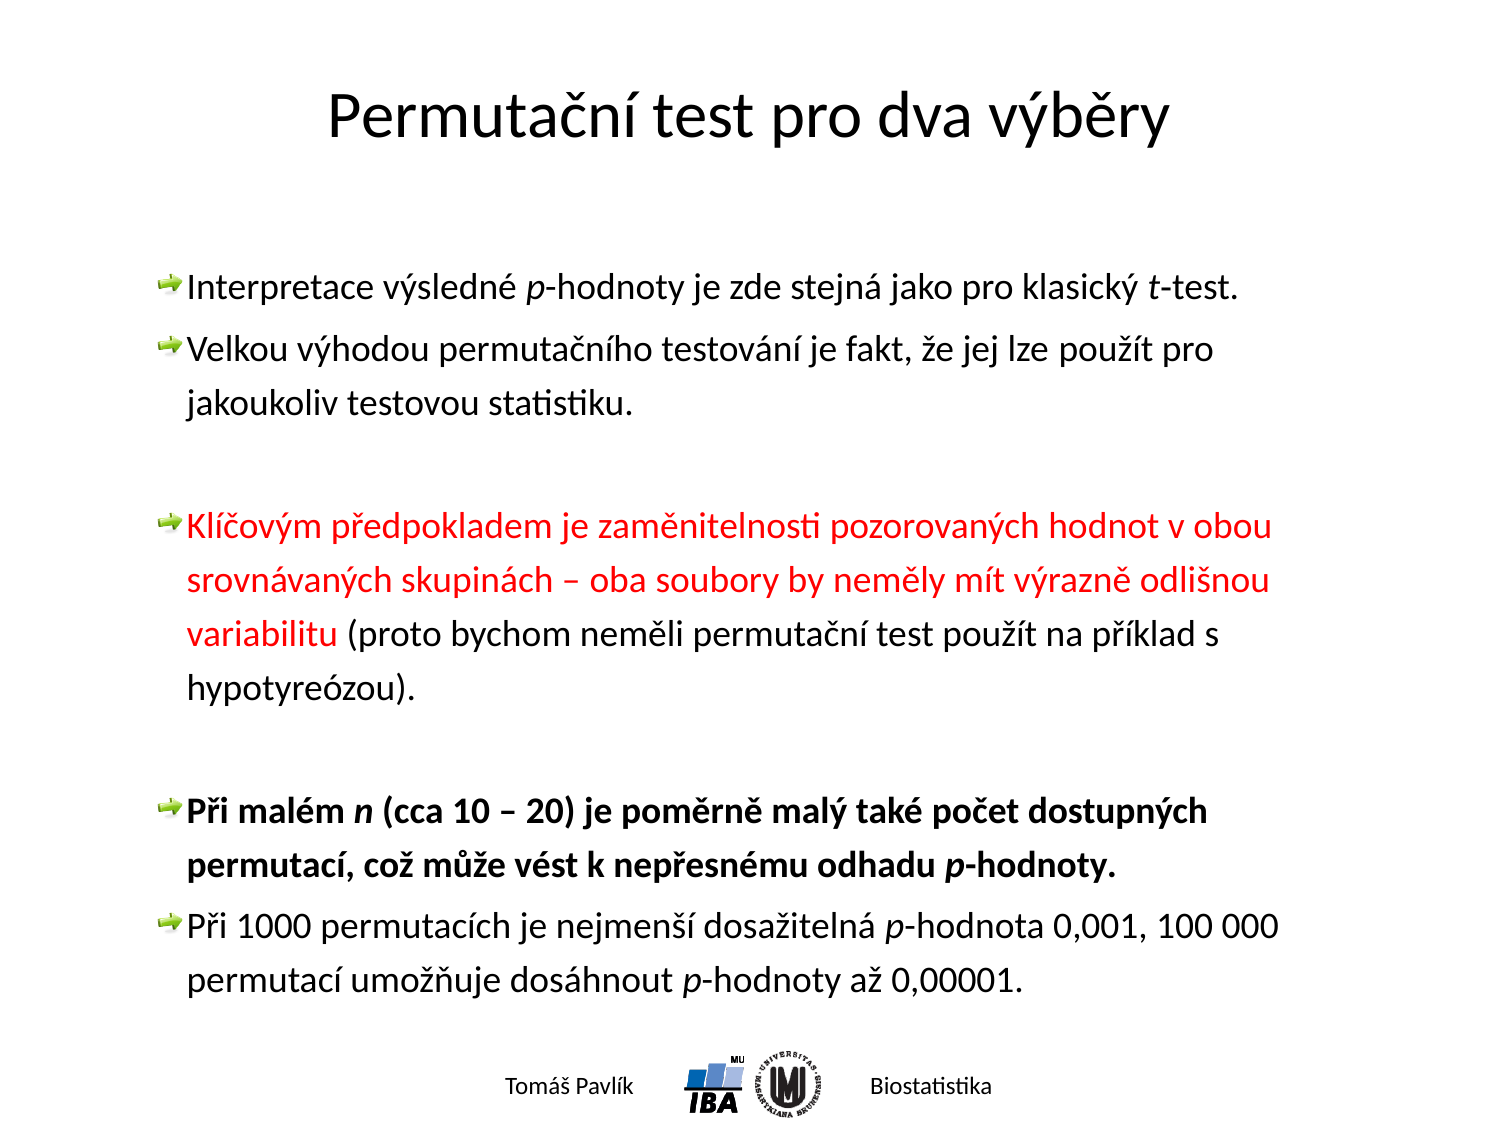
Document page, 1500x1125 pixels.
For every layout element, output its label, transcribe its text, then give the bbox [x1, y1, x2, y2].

picture [684, 1056, 744, 1113]
title Permutační test pro dva výběry [75, 45, 1425, 176]
picture [156, 910, 184, 937]
picture [755, 1051, 821, 1118]
picture [156, 510, 184, 537]
text_box Interpretace výsledné p-hodnoty je zde stejná jako pro klasický t‑test. Velkou výhodou permutačního testování je fakt, že jej lze použít pro jakoukoliv testovou statistiku. Klíčovým předpokladem je zaměnitelnosti pozorovaných hodnot v obou srovnávaných skupinách – oba soubory by neměly mít výrazně odlišnou variabilitu (proto bychom neměli permutační test použít na příklad s hypotyreózou). Při malém n (cca 10 – 20) je poměrně malý také počet dostupných permutací, což může vést k nepřesnému odhadu p-hodnoty. Při 1000 permutacích je nejmenší dosažitelná p-hodnota 0,001, 100 000 permutací umožňuje dosáhnout p-hodnoty až 0,00001. [141, 246, 1371, 1020]
picture [156, 271, 184, 299]
picture [156, 333, 184, 360]
picture [156, 795, 184, 822]
